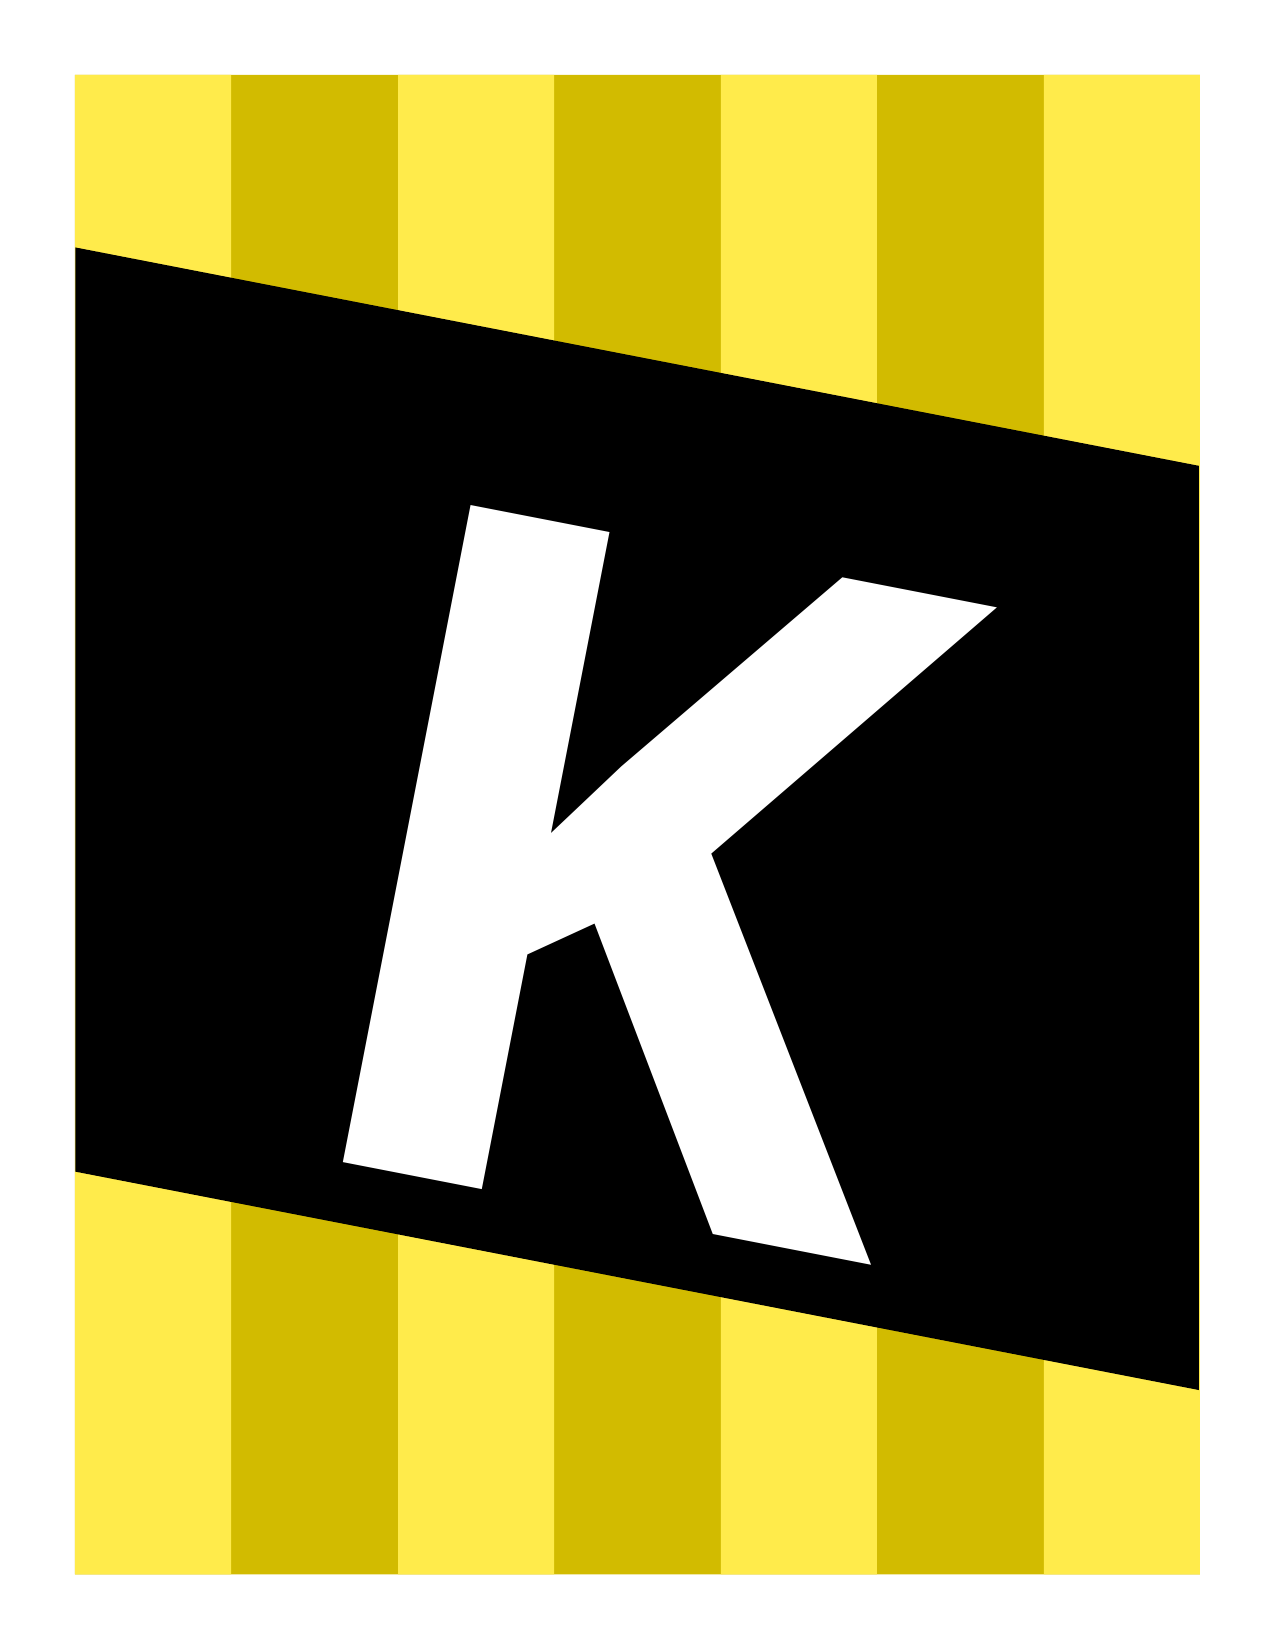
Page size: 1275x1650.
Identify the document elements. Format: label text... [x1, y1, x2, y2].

title K [22, 225, 1253, 1451]
